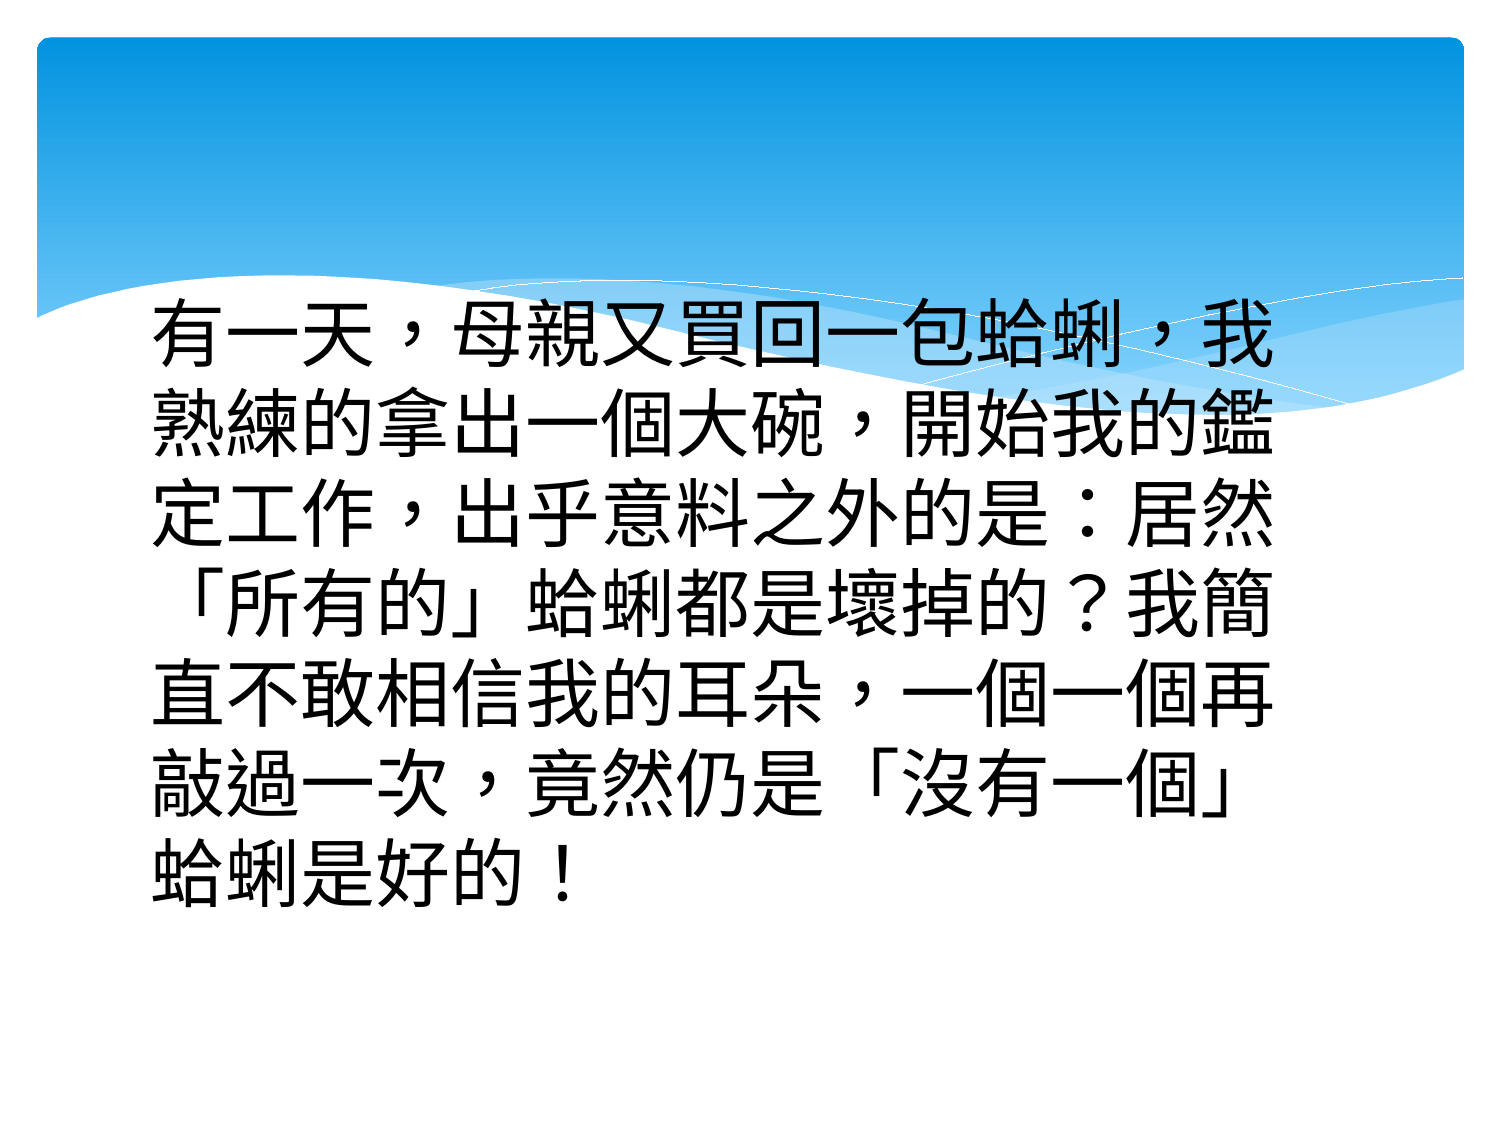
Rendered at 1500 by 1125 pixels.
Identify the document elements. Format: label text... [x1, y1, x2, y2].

title [75, 55, 1425, 261]
list 有一天，母親又買回一包蛤蜊，我熟練的拿出一個大碗，開始我的鑑定工作，出乎意料之外的是：居然「所有的」蛤蜊都是壞掉的？我簡直不敢相信我的耳朵，一個一個再敲過一次，竟然仍是「沒有一個」蛤蜊是好的！ [135, 278, 1352, 953]
